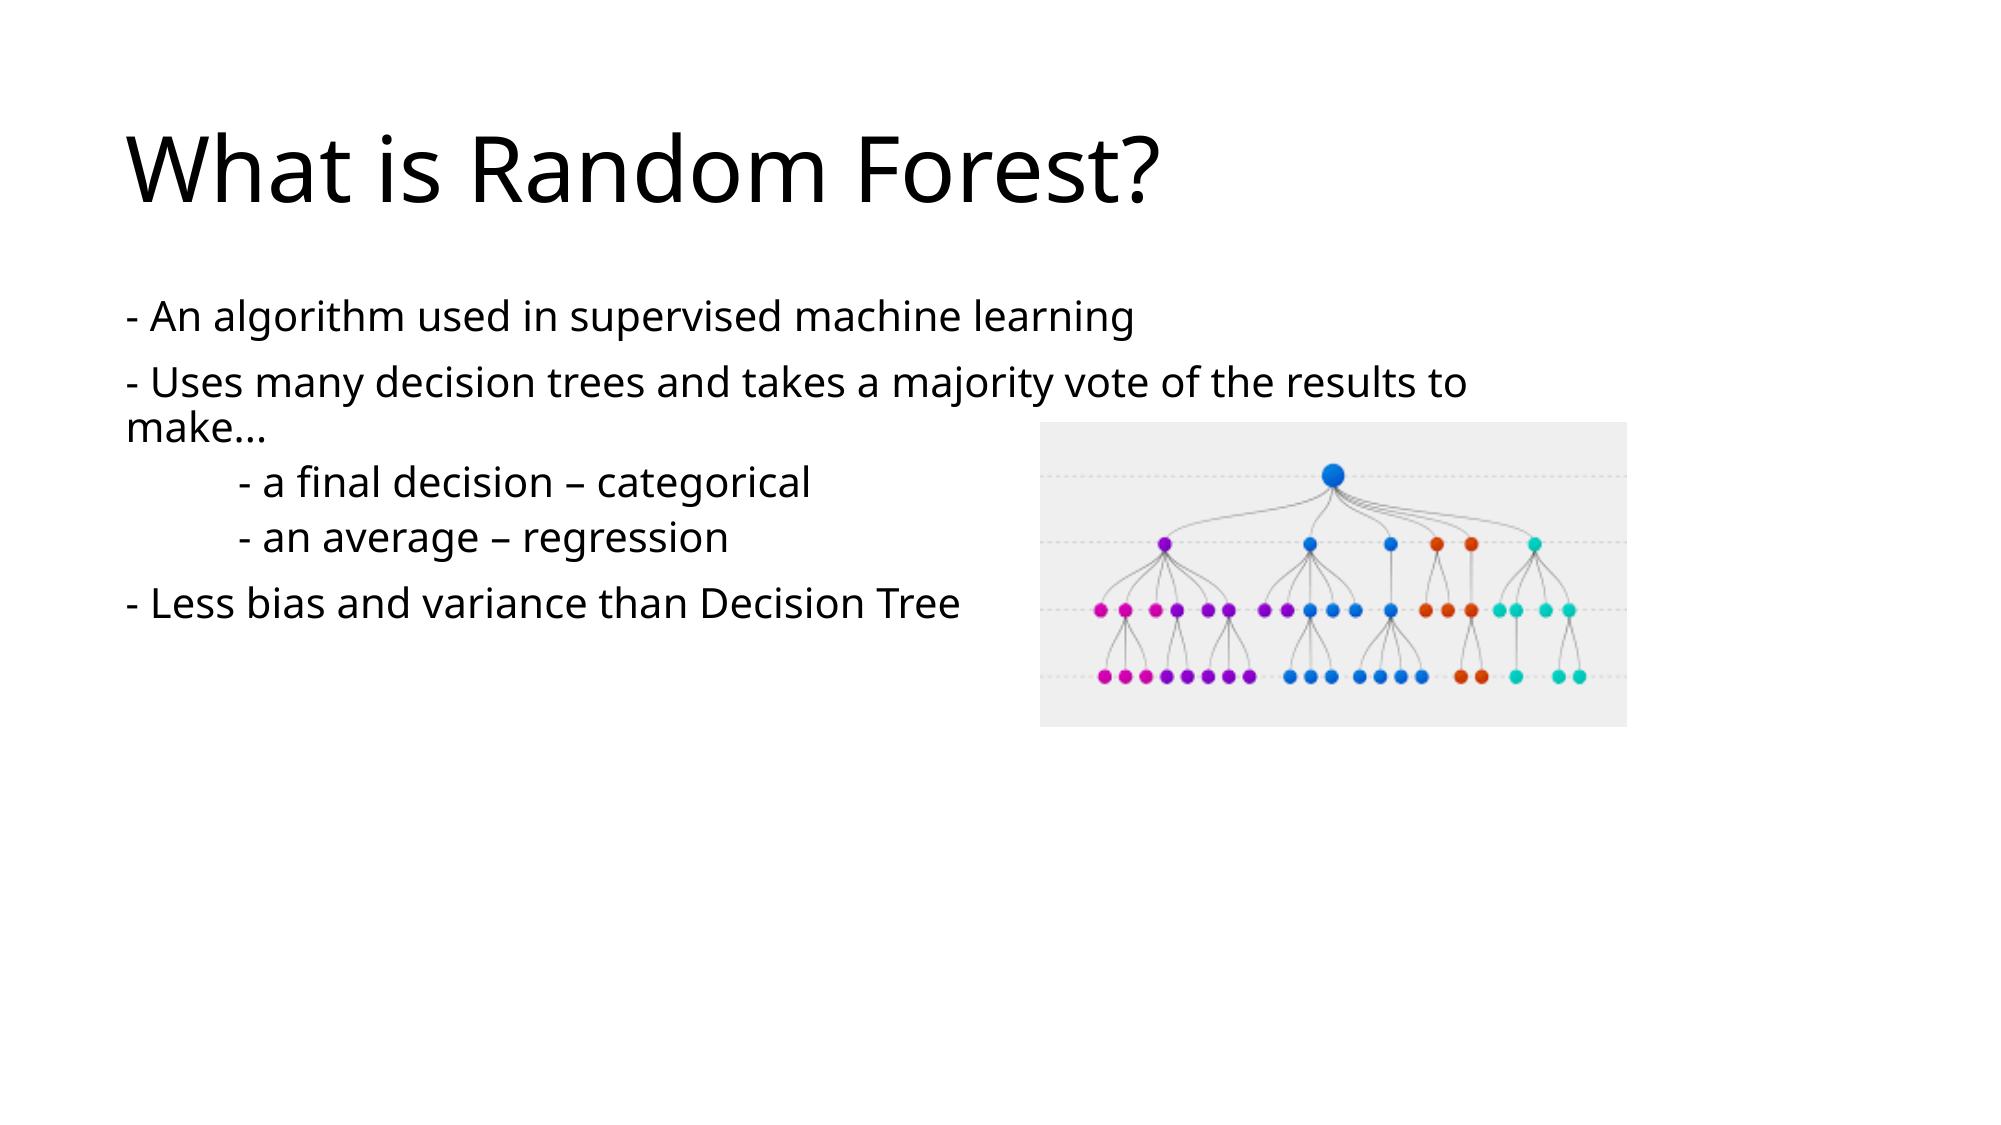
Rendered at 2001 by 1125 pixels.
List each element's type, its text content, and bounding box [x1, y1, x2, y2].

title What is Random Forest? [110, 64, 1836, 282]
picture [1040, 422, 1627, 727]
list - An algorithm used in supervised machine learning - Uses many decision trees and takes a majority vote of the results to make... - a final decision – categorical - an average – regression - Less bias and variance than Decision Tree [110, 287, 1524, 1002]
